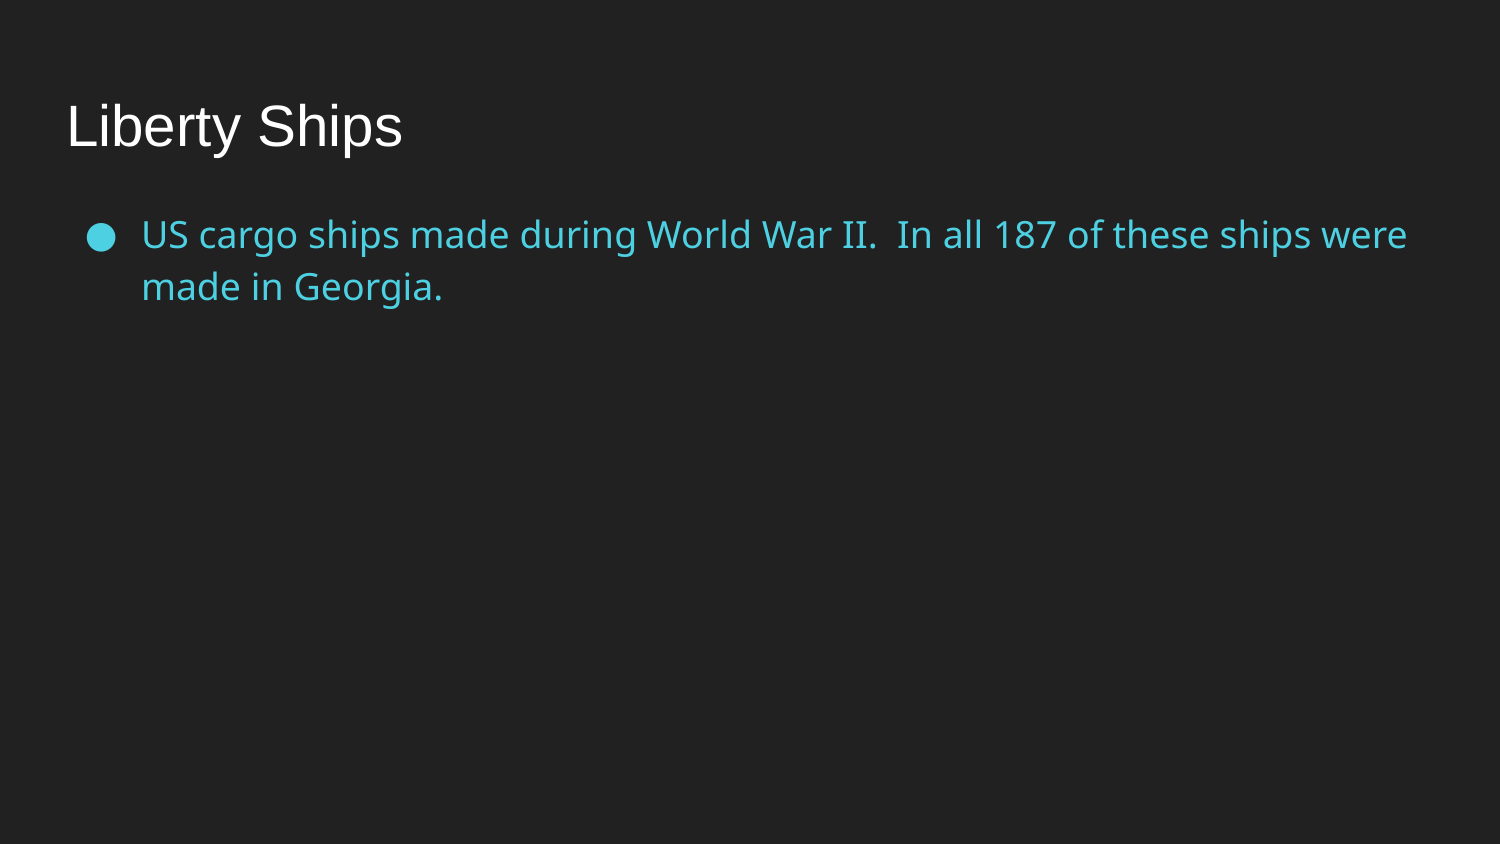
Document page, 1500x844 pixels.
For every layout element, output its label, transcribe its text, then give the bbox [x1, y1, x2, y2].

list US cargo ships made during World War II. In all 187 of these ships were made in Georgia. [51, 189, 1449, 750]
title Liberty Ships [51, 72, 1449, 167]
